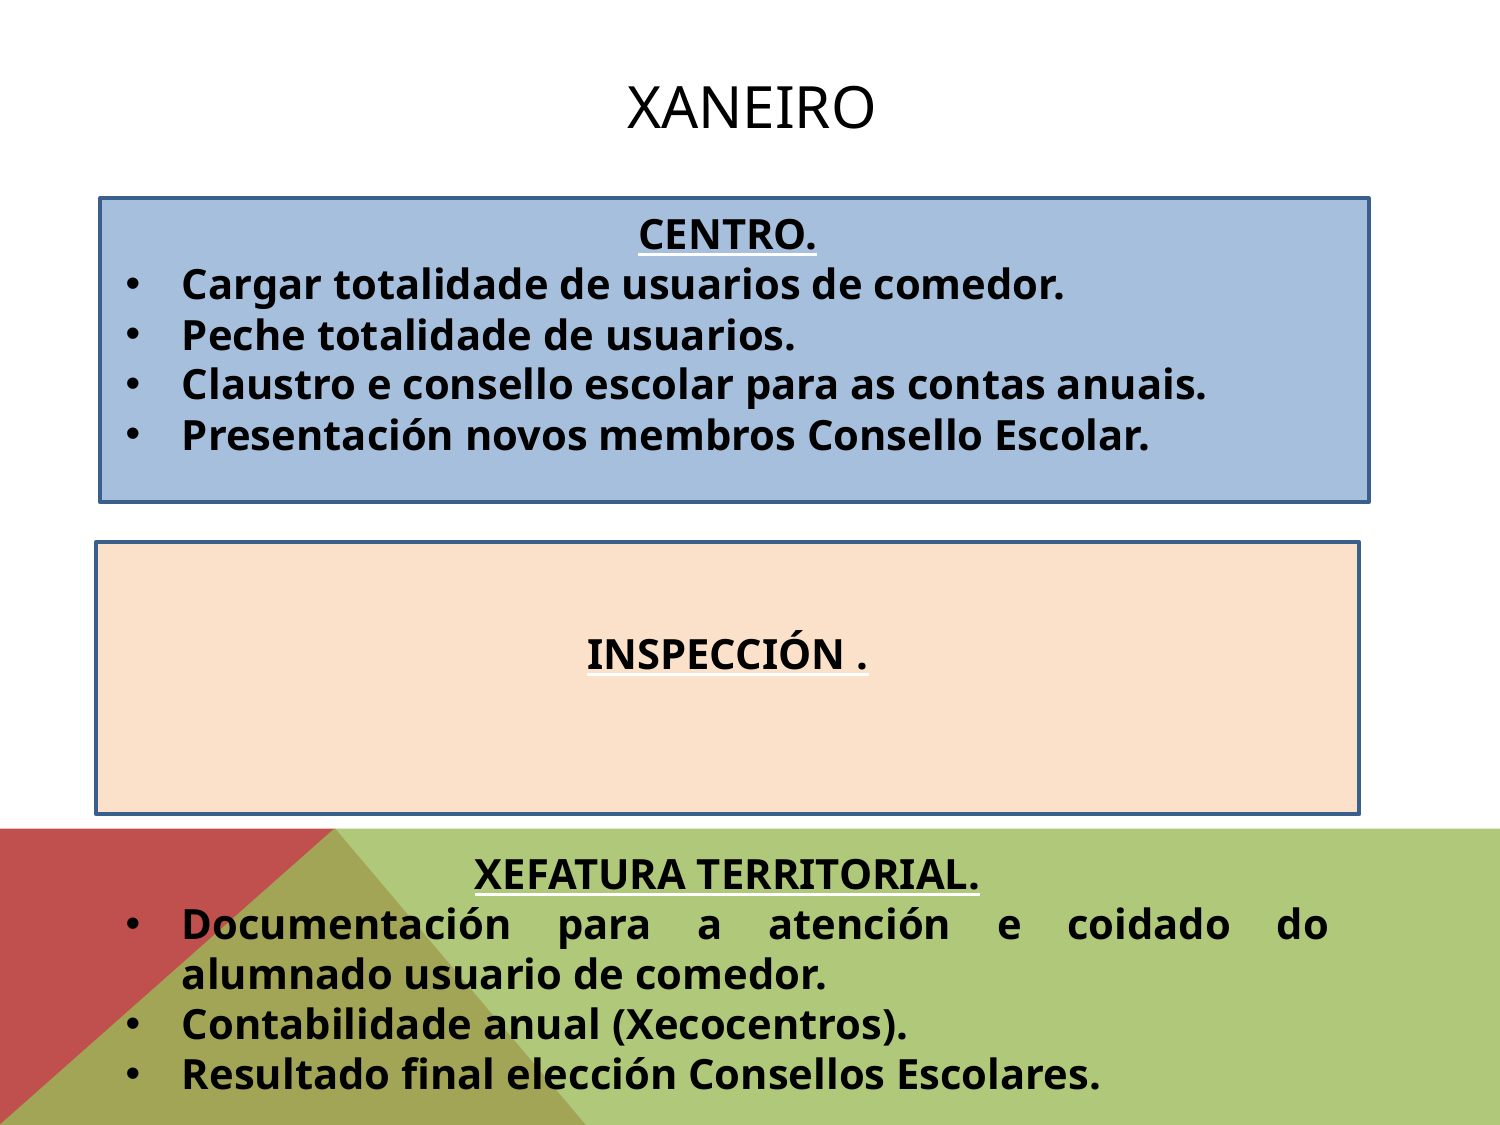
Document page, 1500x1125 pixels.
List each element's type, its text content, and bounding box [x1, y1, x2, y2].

text_box [98, 196, 1371, 504]
text_box XANEIRO [135, 60, 1369, 150]
text_box CENTRO. Cargar totalidade de usuarios de comedor. Peche totalidade de usuarios. Claustro e consello escolar para as contas anuais. Presentación novos membros Consello Escolar. INSPECCIÓN . XEFATURA TERRITORIAL. Documentación para a atención e coidado do alumnado usuario de comedor. Contabilidade anual (Xecocentros). Resultado final elección Consellos Escolares. [110, 200, 1345, 788]
text_box [94, 540, 1361, 816]
